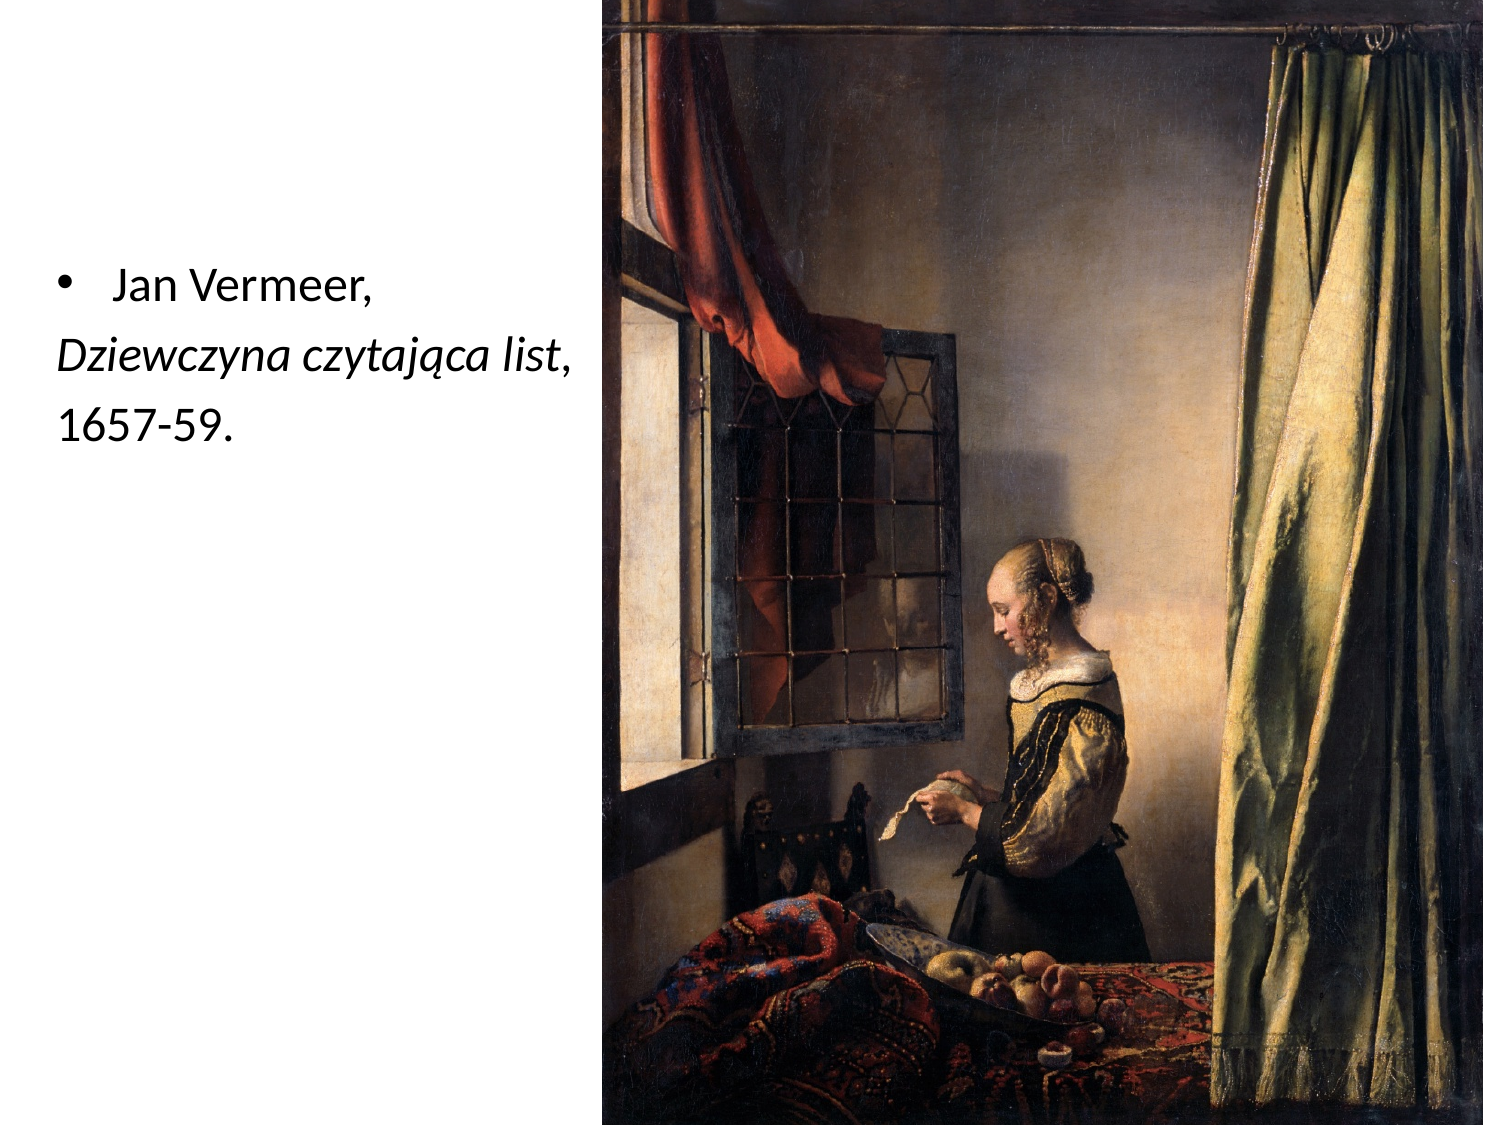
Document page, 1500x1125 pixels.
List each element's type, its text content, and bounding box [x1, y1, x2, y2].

list Jan Vermeer, Dziewczyna czytająca list, 1657-59. [41, 243, 596, 986]
picture [601, 0, 1483, 1125]
